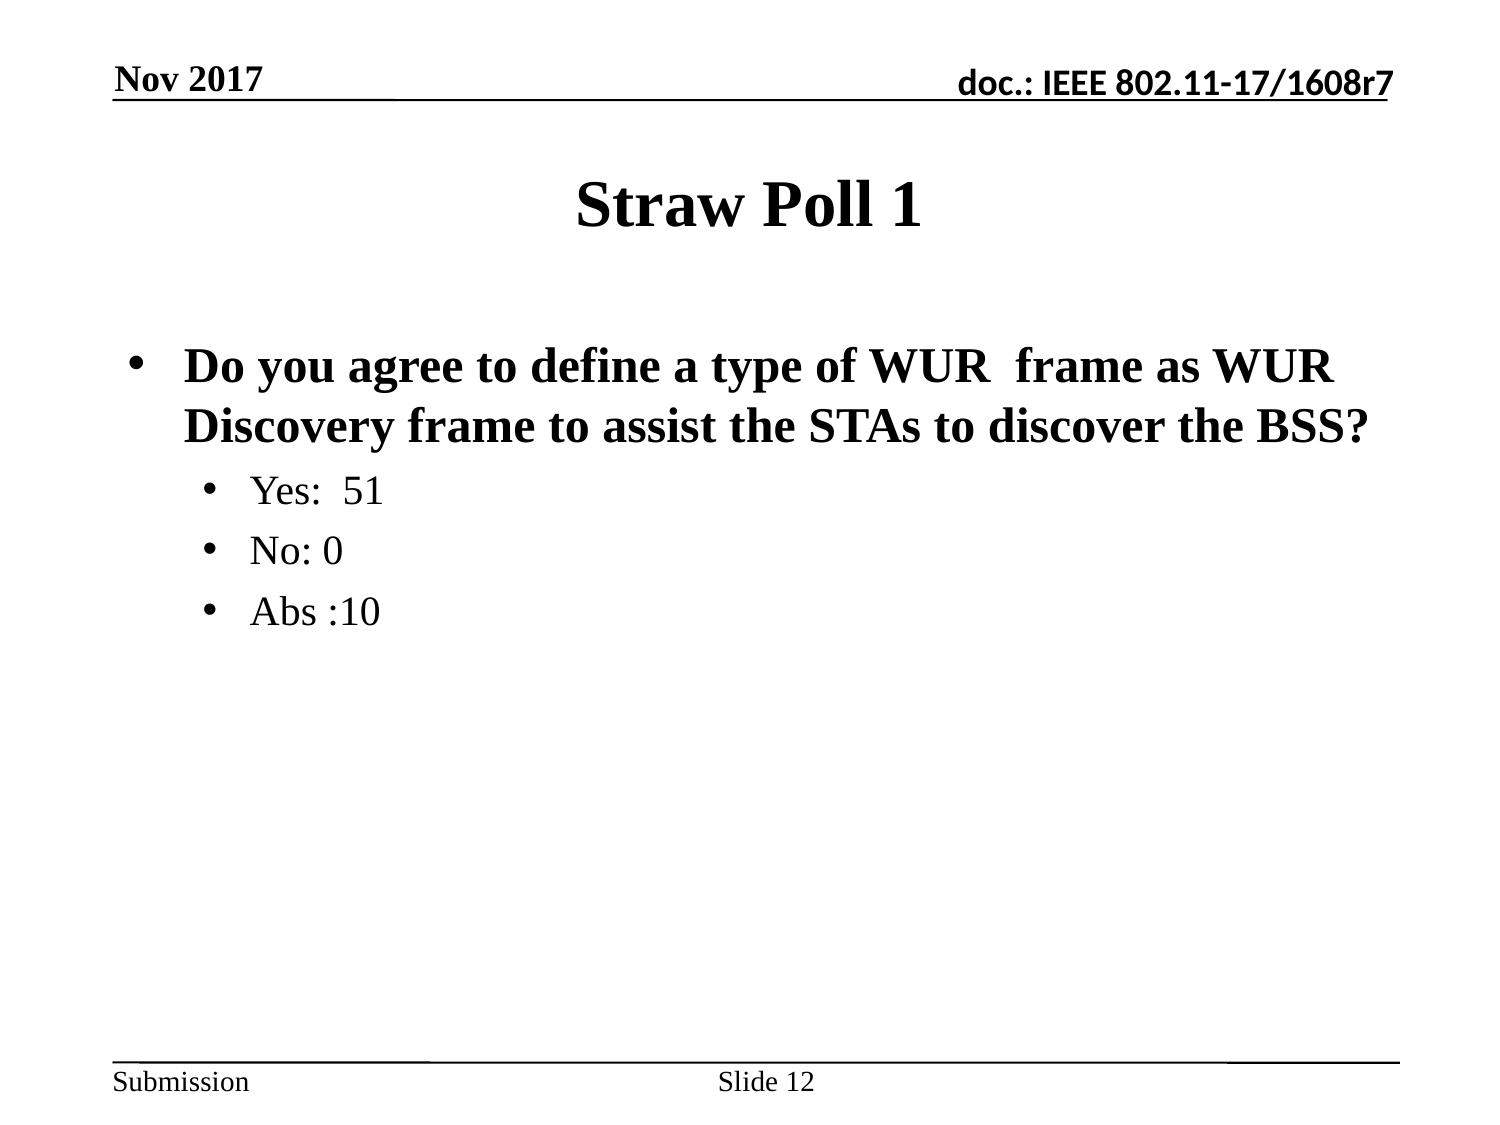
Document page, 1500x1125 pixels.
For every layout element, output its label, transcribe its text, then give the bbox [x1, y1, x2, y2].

list Do you agree to define a type of WUR frame as WUR Discovery frame to assist the STAs to discover the BSS? Yes: 51 No: 0 Abs :10 [112, 324, 1388, 1000]
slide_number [114, 54, 423, 100]
slide_number Slide 12 [712, 1061, 821, 1123]
title Straw Poll 1 [112, 112, 1388, 288]
